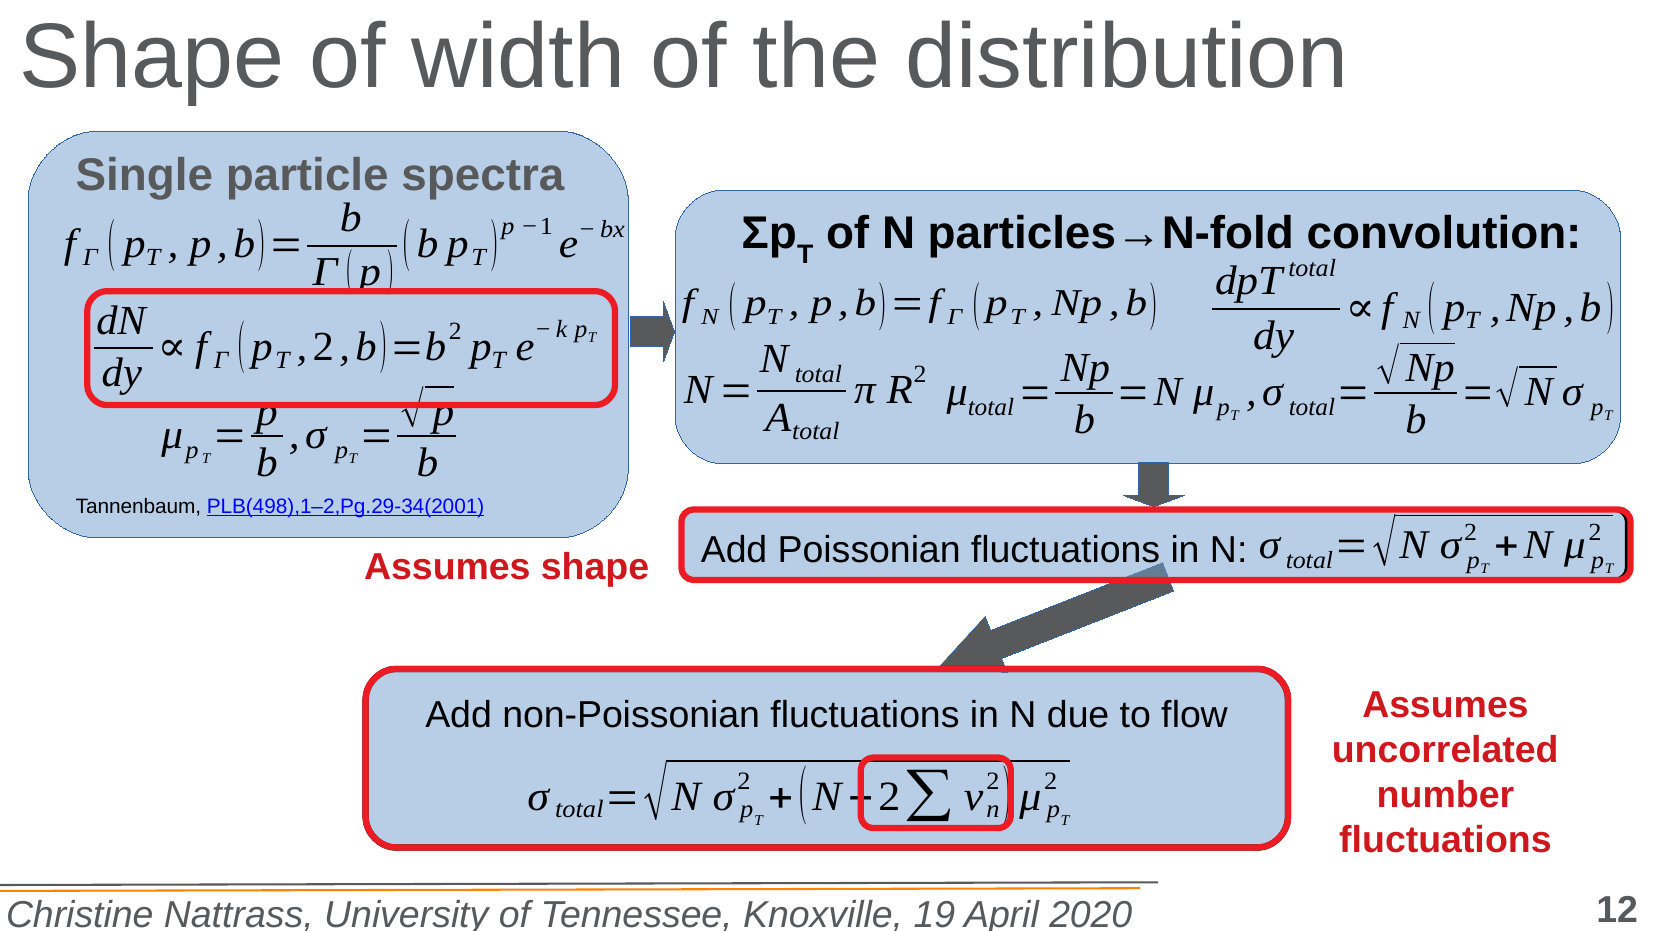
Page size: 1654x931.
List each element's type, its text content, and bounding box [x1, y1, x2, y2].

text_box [675, 190, 1621, 464]
text_box [665, 305, 670, 358]
text_box [1123, 472, 1185, 507]
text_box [681, 509, 1628, 617]
text_box Assumes shape [349, 534, 766, 634]
text_box [940, 625, 1087, 665]
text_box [365, 668, 1604, 856]
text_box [27, 131, 662, 547]
text_box Shape of width of the distribution [0, 0, 1430, 102]
